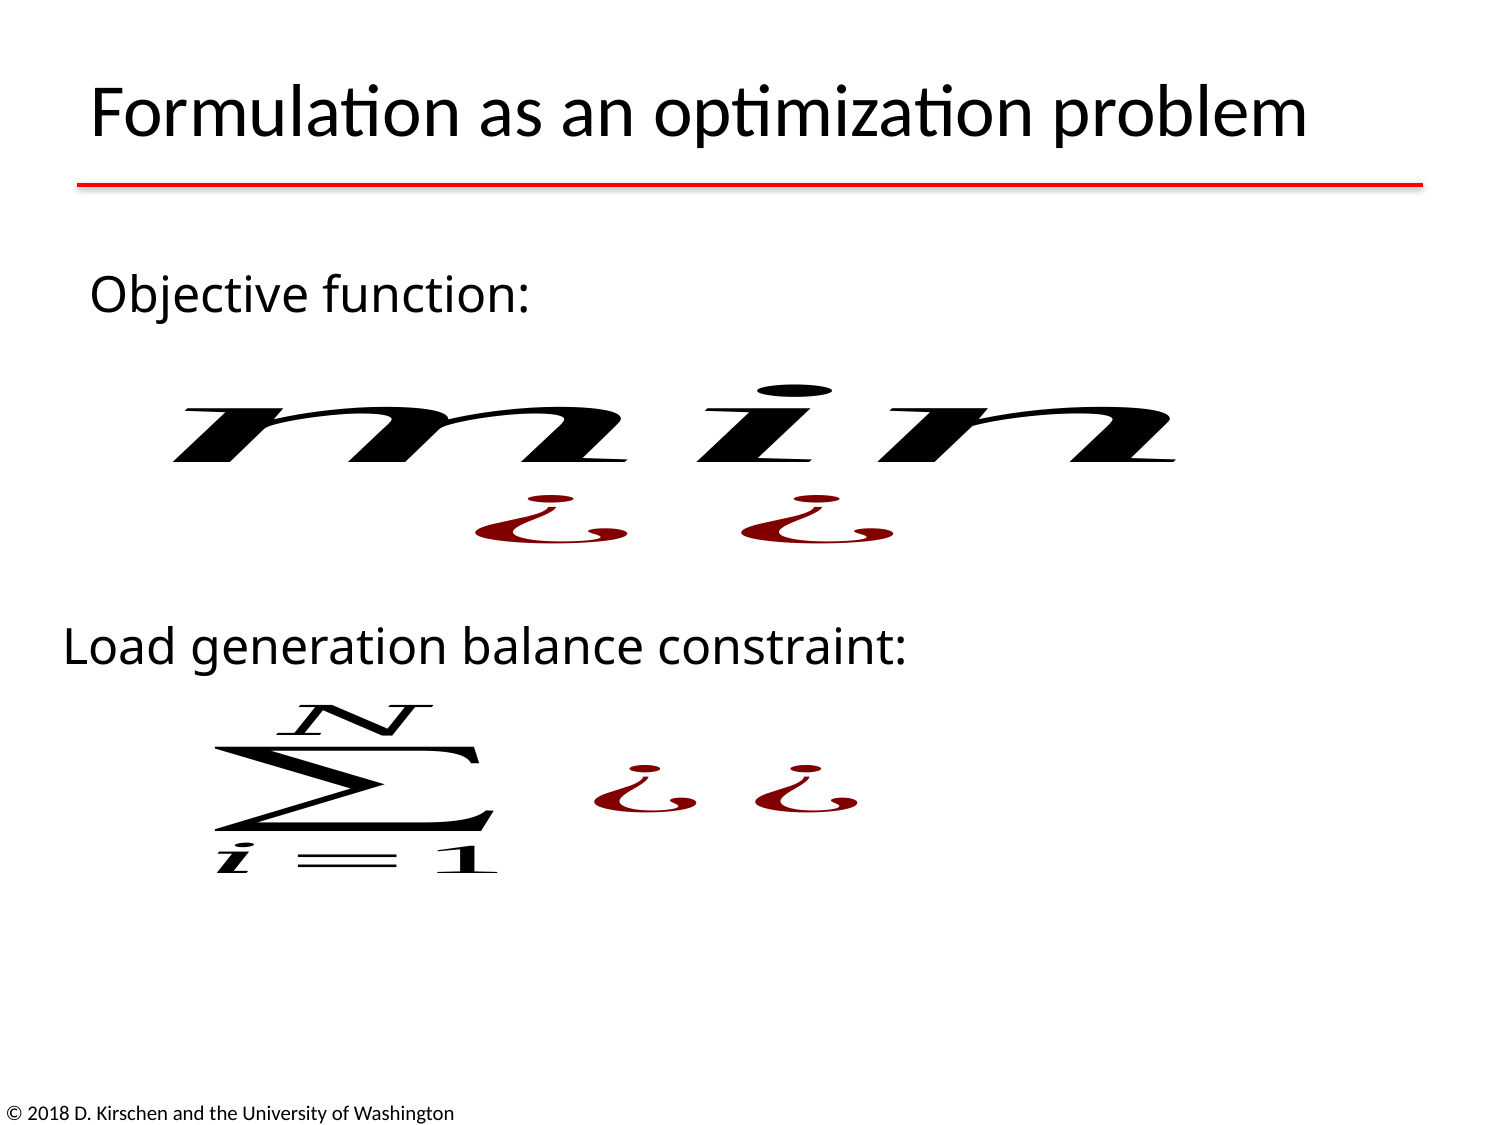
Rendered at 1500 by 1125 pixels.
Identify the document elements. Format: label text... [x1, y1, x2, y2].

title Formulation as an optimization problem [75, 19, 1425, 195]
slide_number © 2018 D. Kirschen and the University of Washington [0, 1082, 573, 1125]
text_box Load generation balance constraint: [47, 606, 923, 682]
text_box Objective function: [75, 255, 547, 330]
